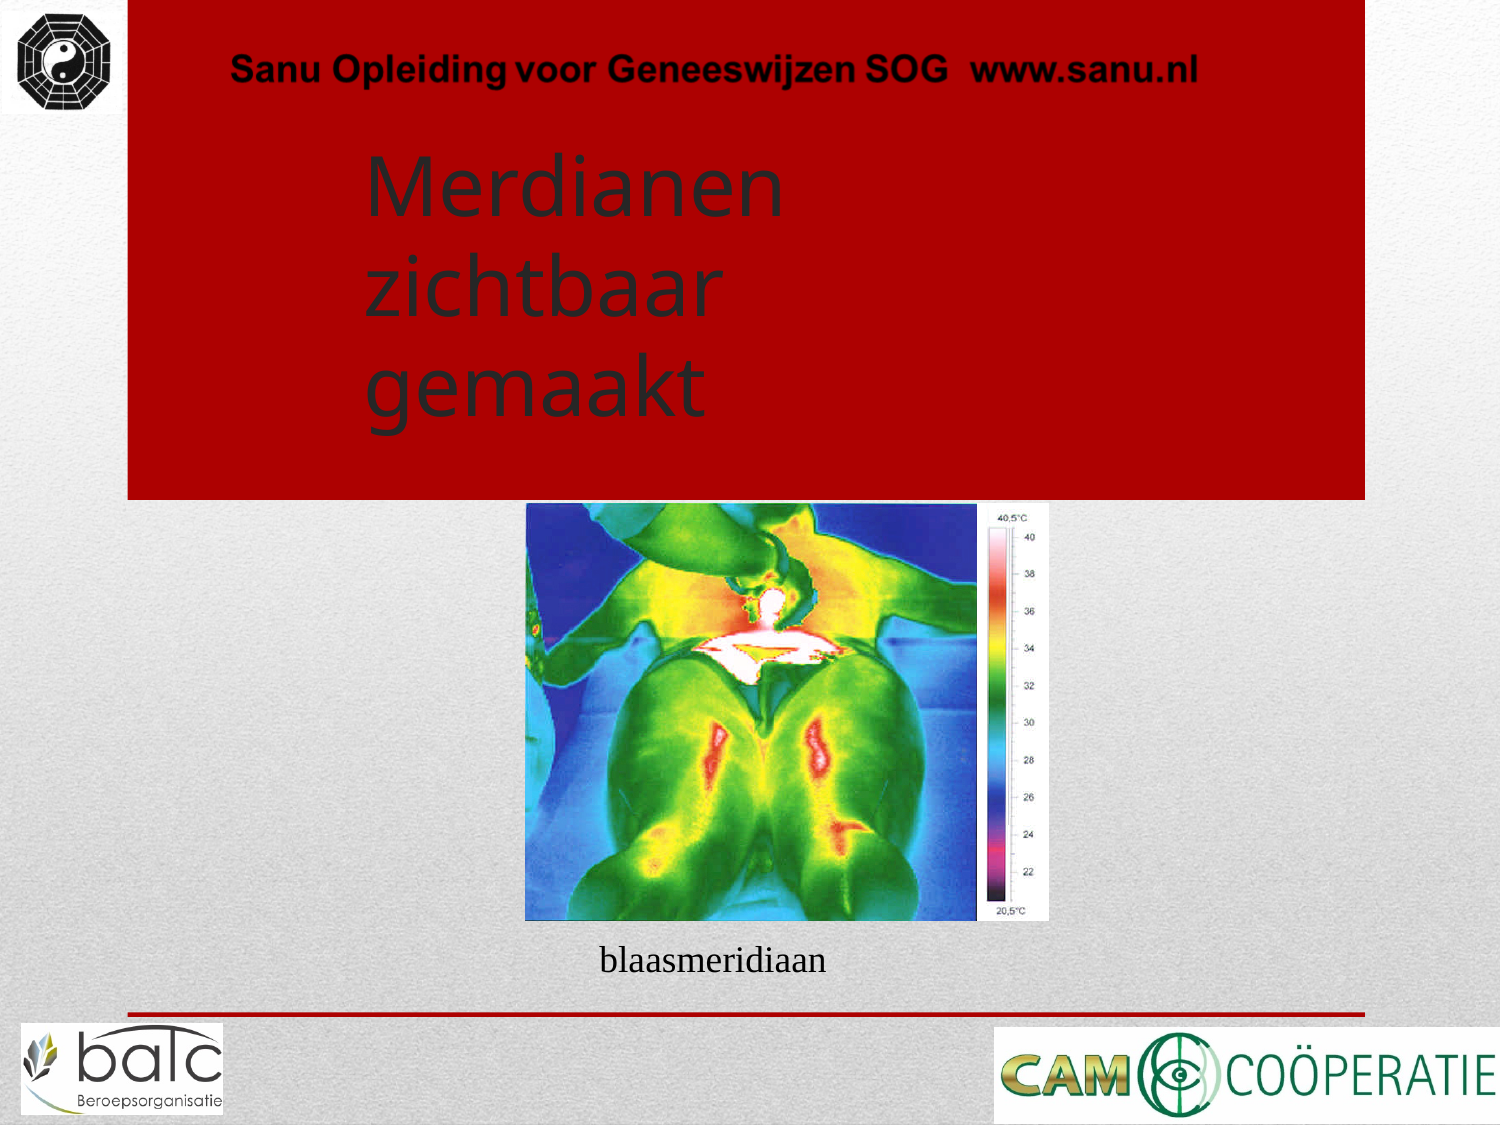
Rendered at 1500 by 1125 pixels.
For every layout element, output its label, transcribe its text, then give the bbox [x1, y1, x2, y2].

picture [993, 1027, 1500, 1124]
picture [524, 502, 1050, 922]
picture [206, 32, 1444, 115]
text_box Merdianen zichtbaar gemaakt [348, 125, 1099, 441]
text_box blaasmeridiaan [584, 927, 939, 987]
picture [1, 10, 123, 115]
picture [21, 1022, 224, 1115]
